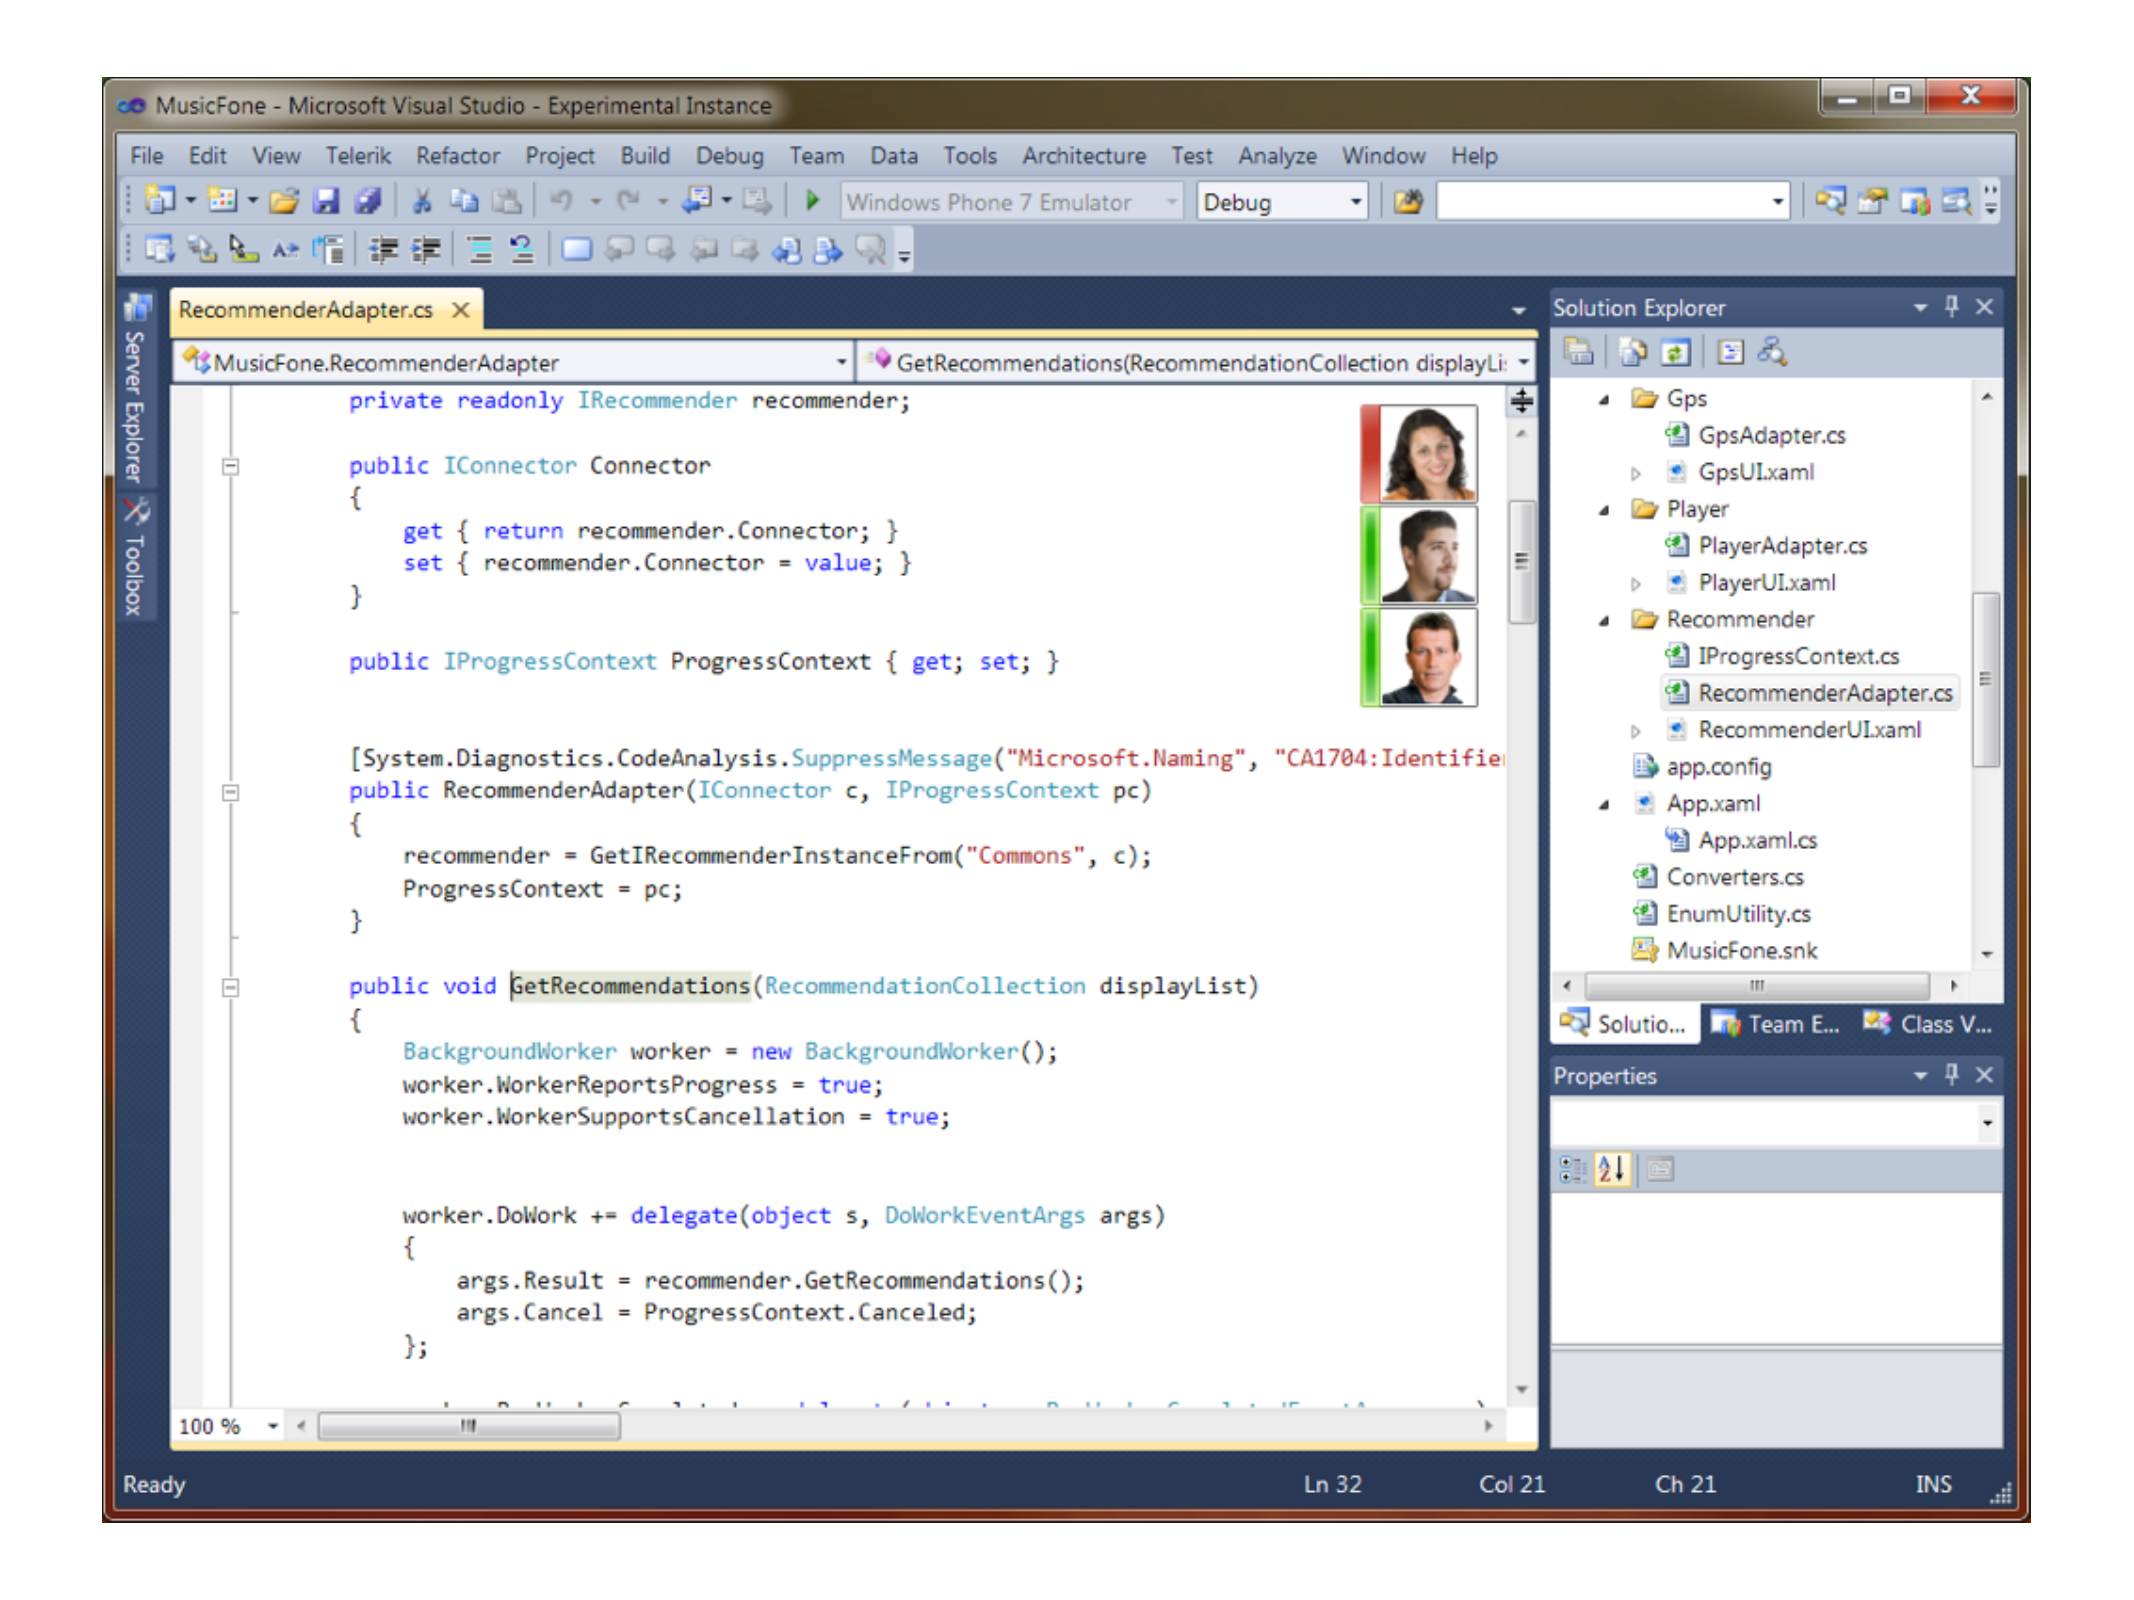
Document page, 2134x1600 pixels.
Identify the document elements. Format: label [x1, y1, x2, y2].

picture [102, 77, 2031, 1523]
